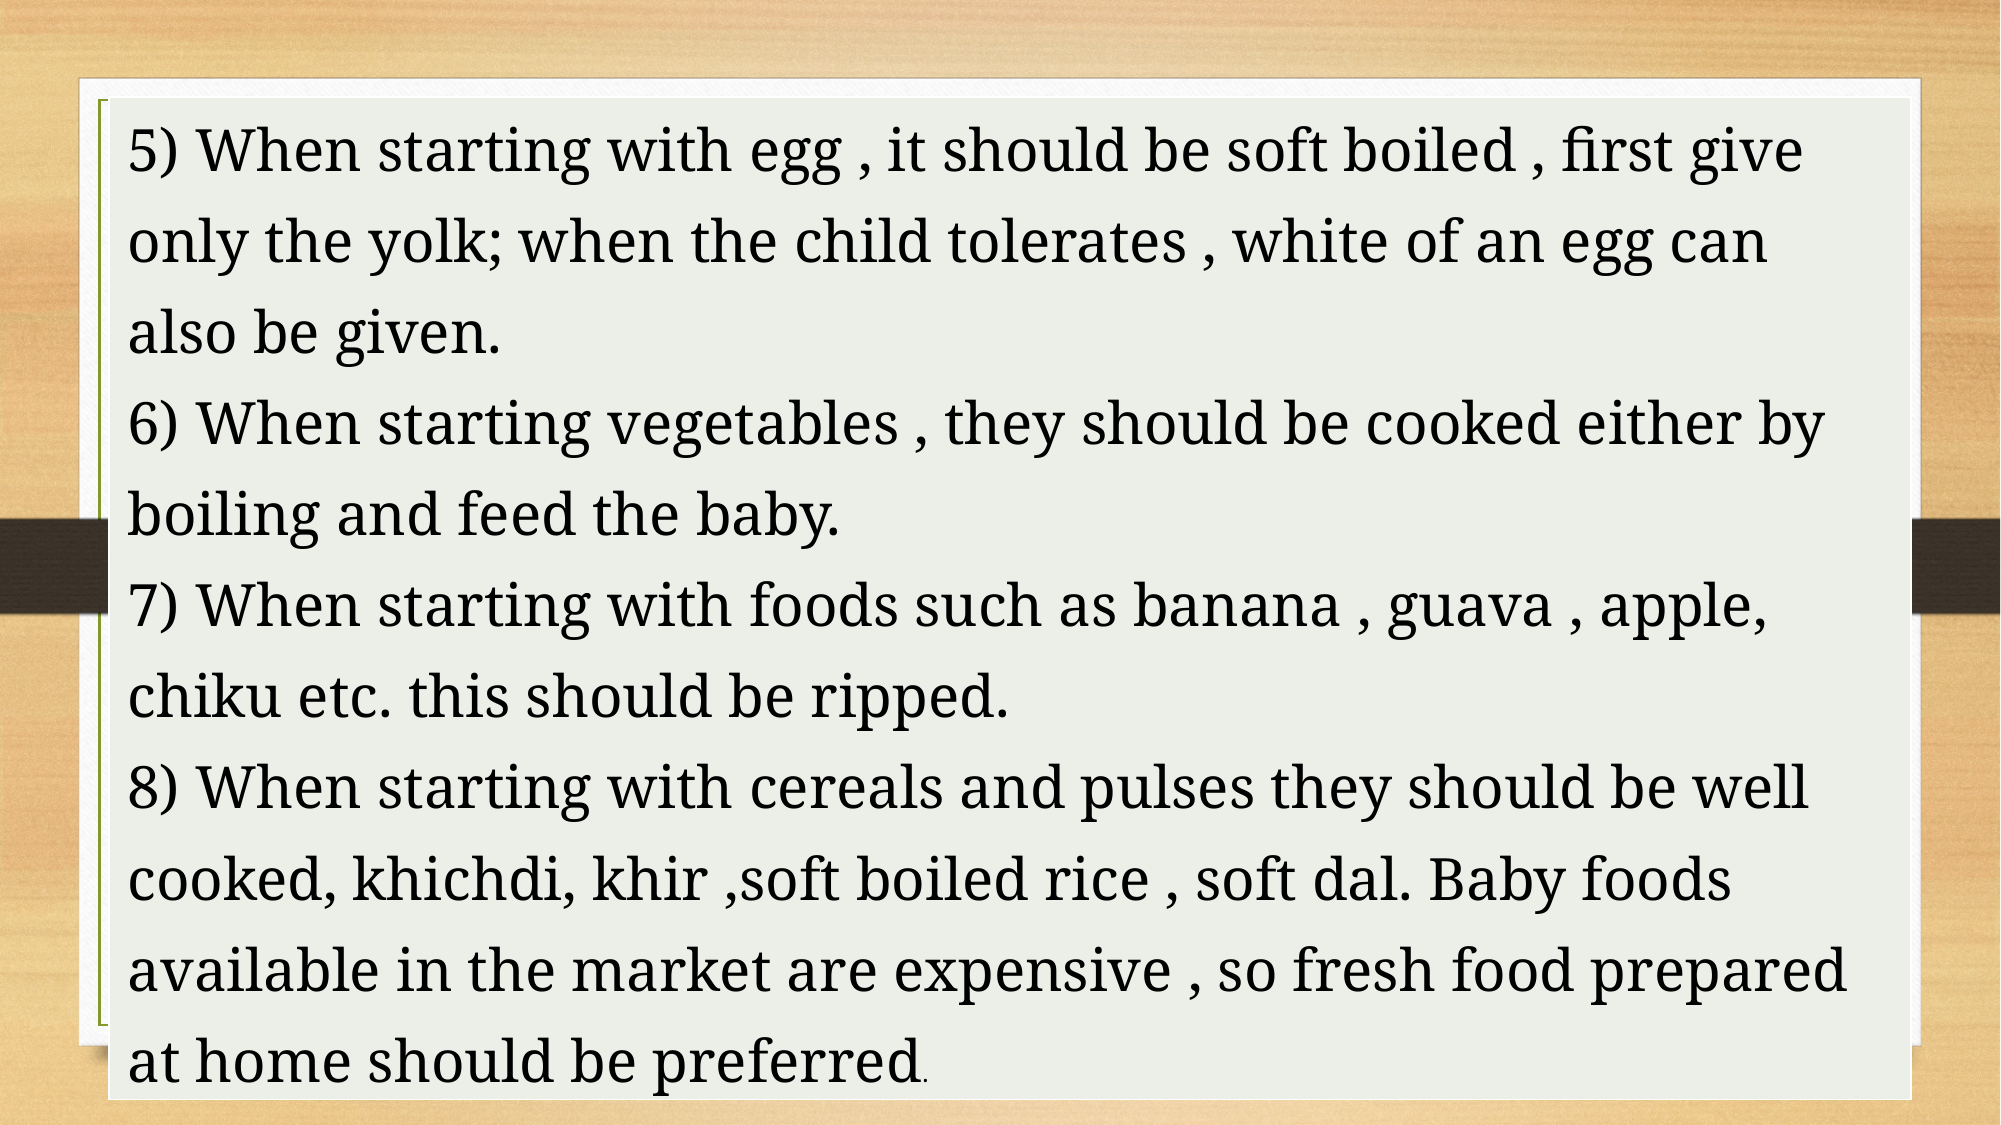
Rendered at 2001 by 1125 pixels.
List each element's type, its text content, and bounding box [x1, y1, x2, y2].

table_header 5) When starting with egg , it should be soft boiled , first give only the yolk; when the child tolerates , white of an egg can also be given. 6) When starting vegetables , they should be cooked either by boiling and feed the baby. 7) When starting with foods such as banana , guava , apple, chiku etc. this should be ripped. 8) When starting with cereals and pulses they should be well cooked, khichdi, khir ,soft boiled rice , soft dal. Baby foods available in the market are expensive , so fresh food prepared at home should be preferred. [110, 98, 1910, 1099]
picture [0, 0, 2001, 1125]
